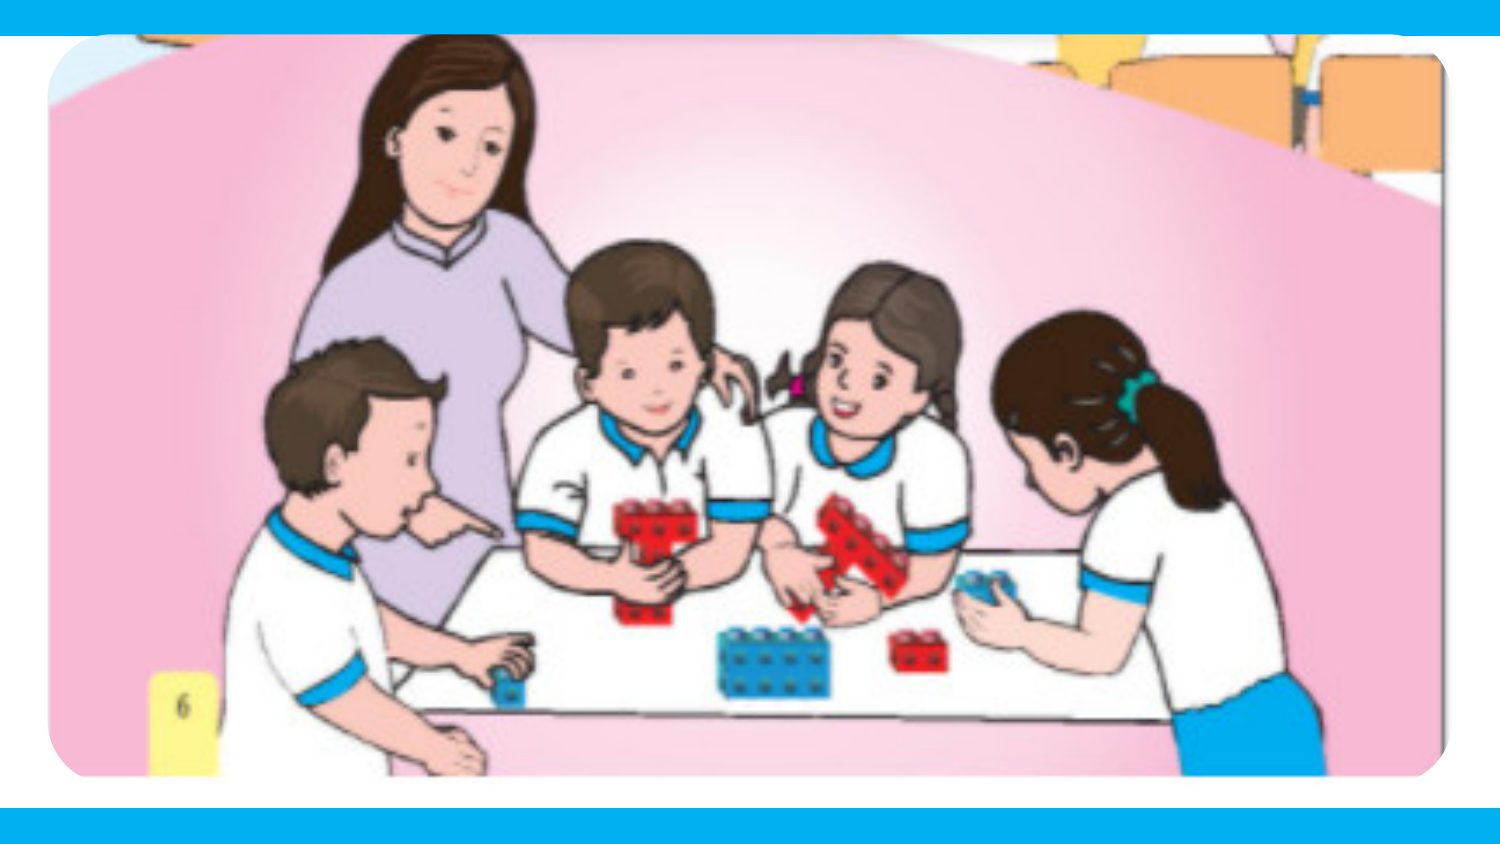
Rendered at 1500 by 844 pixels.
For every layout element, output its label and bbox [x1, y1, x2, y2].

picture [47, 35, 1453, 785]
